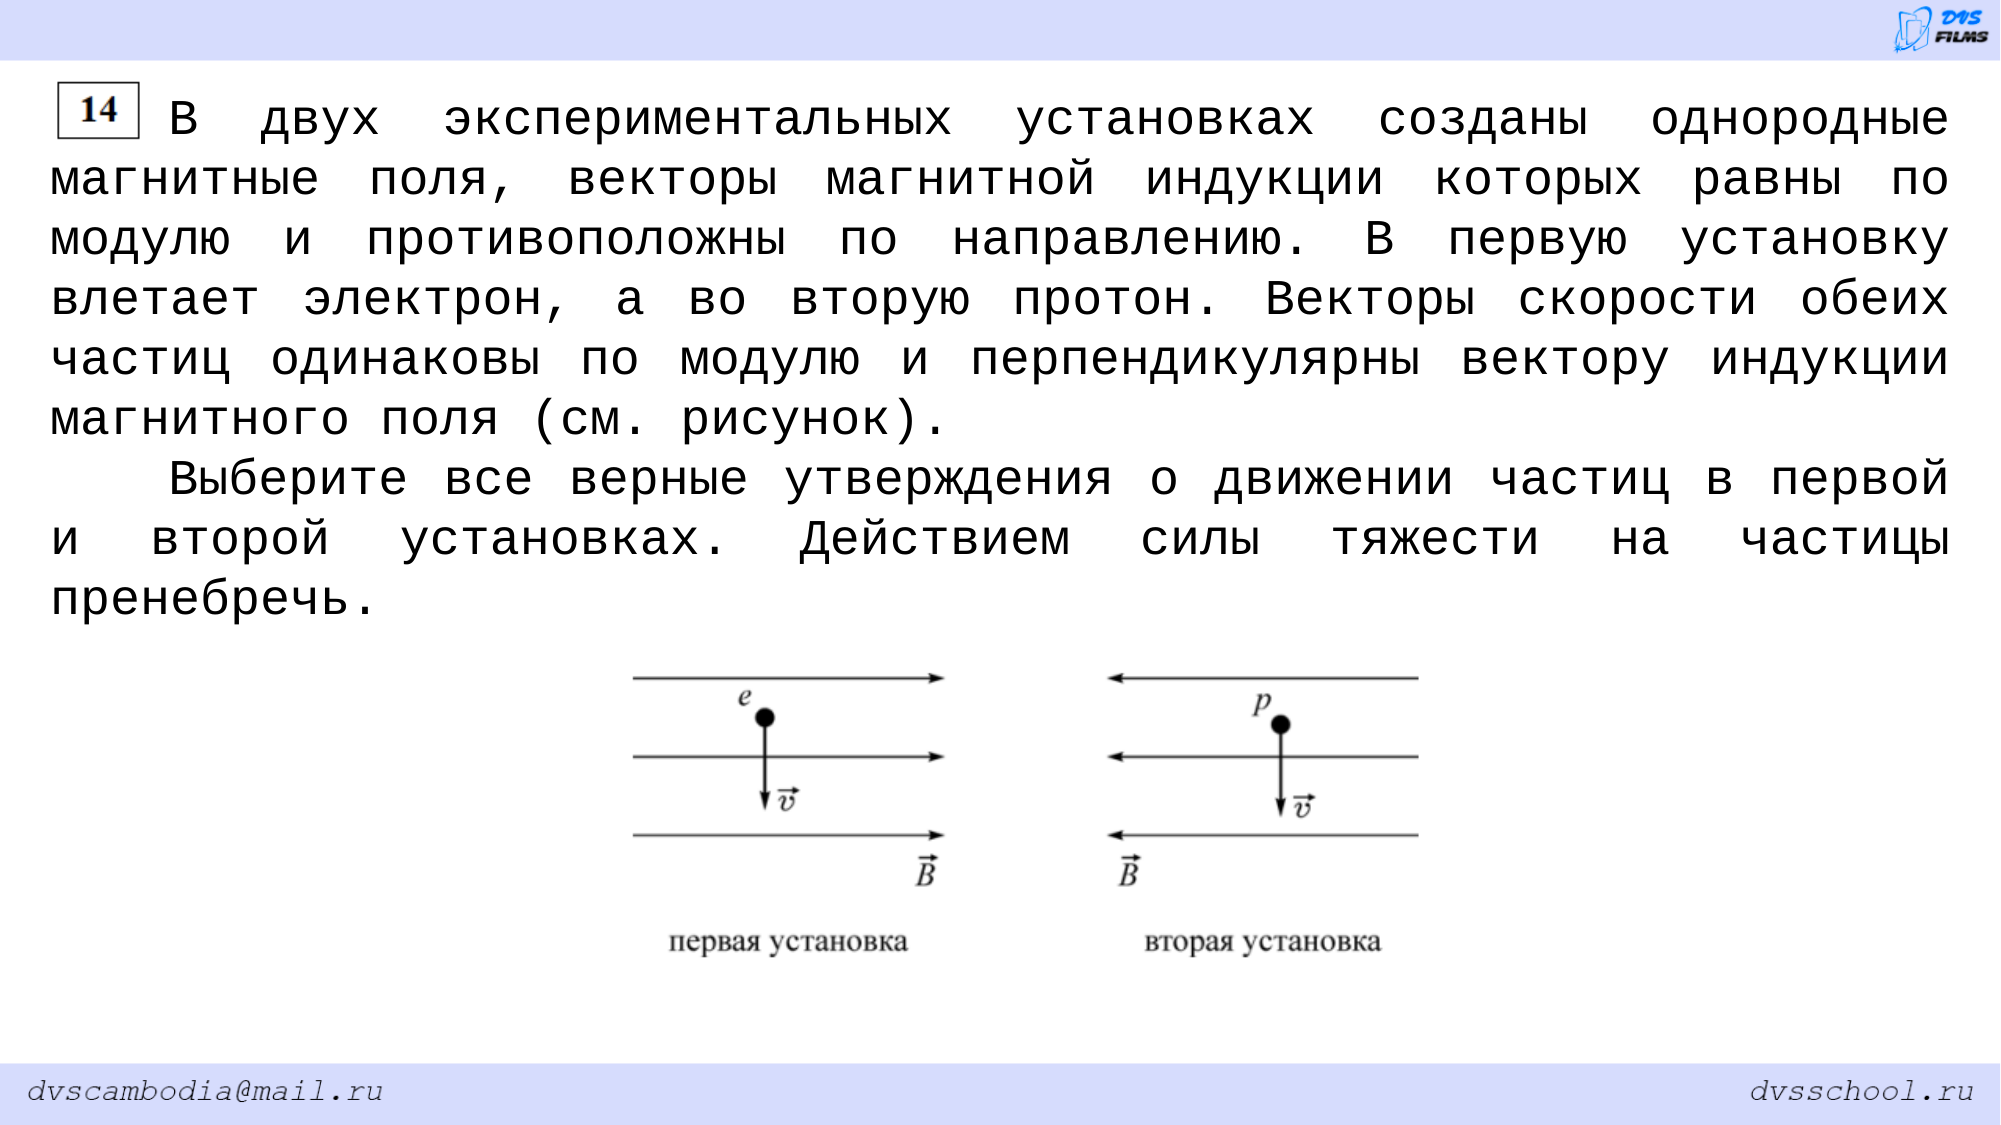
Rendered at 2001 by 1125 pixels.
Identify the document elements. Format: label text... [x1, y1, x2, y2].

picture [0, 0, 2001, 1125]
text_box В двух экспериментальных установках созданы однородные магнитные поля, векторы магнитной индукции которых равны по модулю и противоположны по направлению. В первую установку влетает электрон, а во вторую протон. Векторы скорости обеих частиц одинаковы по модулю и перпендикулярны вектору индукции магнитного поля (см. рисунок). Выберите все верные утверждения о движении частиц в первой и второй установках. Действием силы тяжести на частицы пренебречь. [35, 76, 1965, 632]
